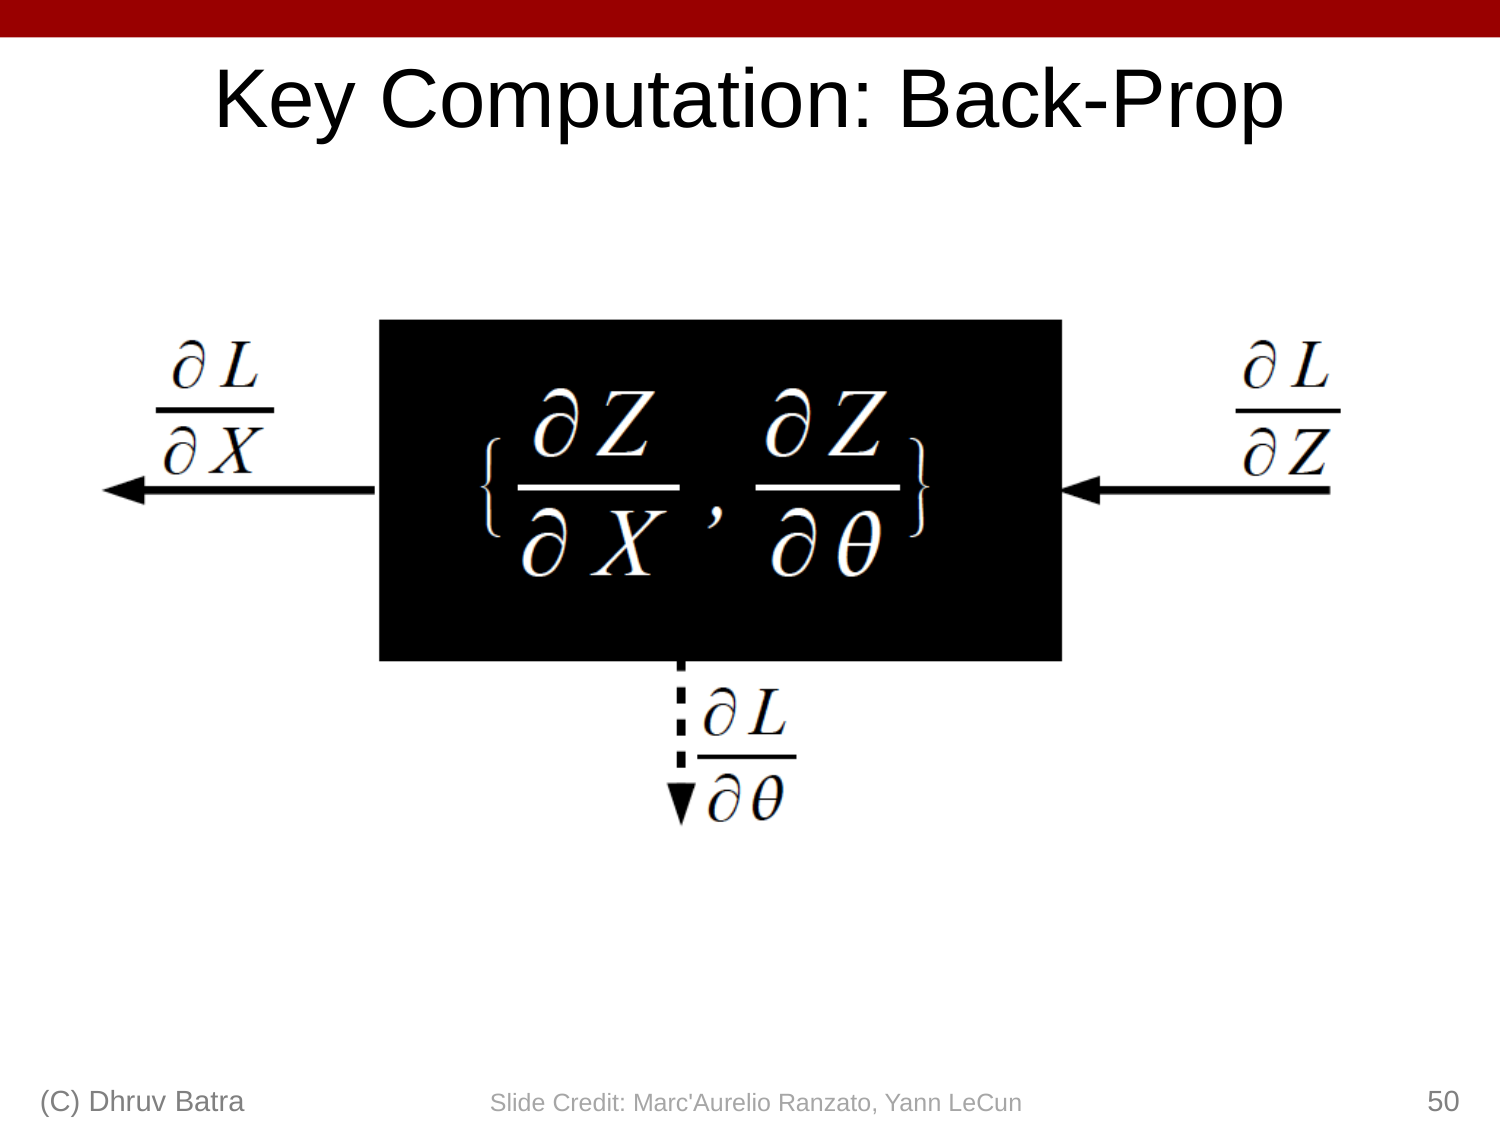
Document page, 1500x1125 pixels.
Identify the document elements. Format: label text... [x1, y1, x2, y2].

title Key Computation: Back-Prop [112, 37, 1388, 151]
footer (C) Dhruv Batra [24, 1049, 501, 1125]
picture [0, 297, 1500, 842]
slide_number 50 [1162, 1049, 1476, 1125]
text_box Slide Credit: Marc'Aurelio Ranzato, Yann LeCun [475, 1079, 1039, 1124]
